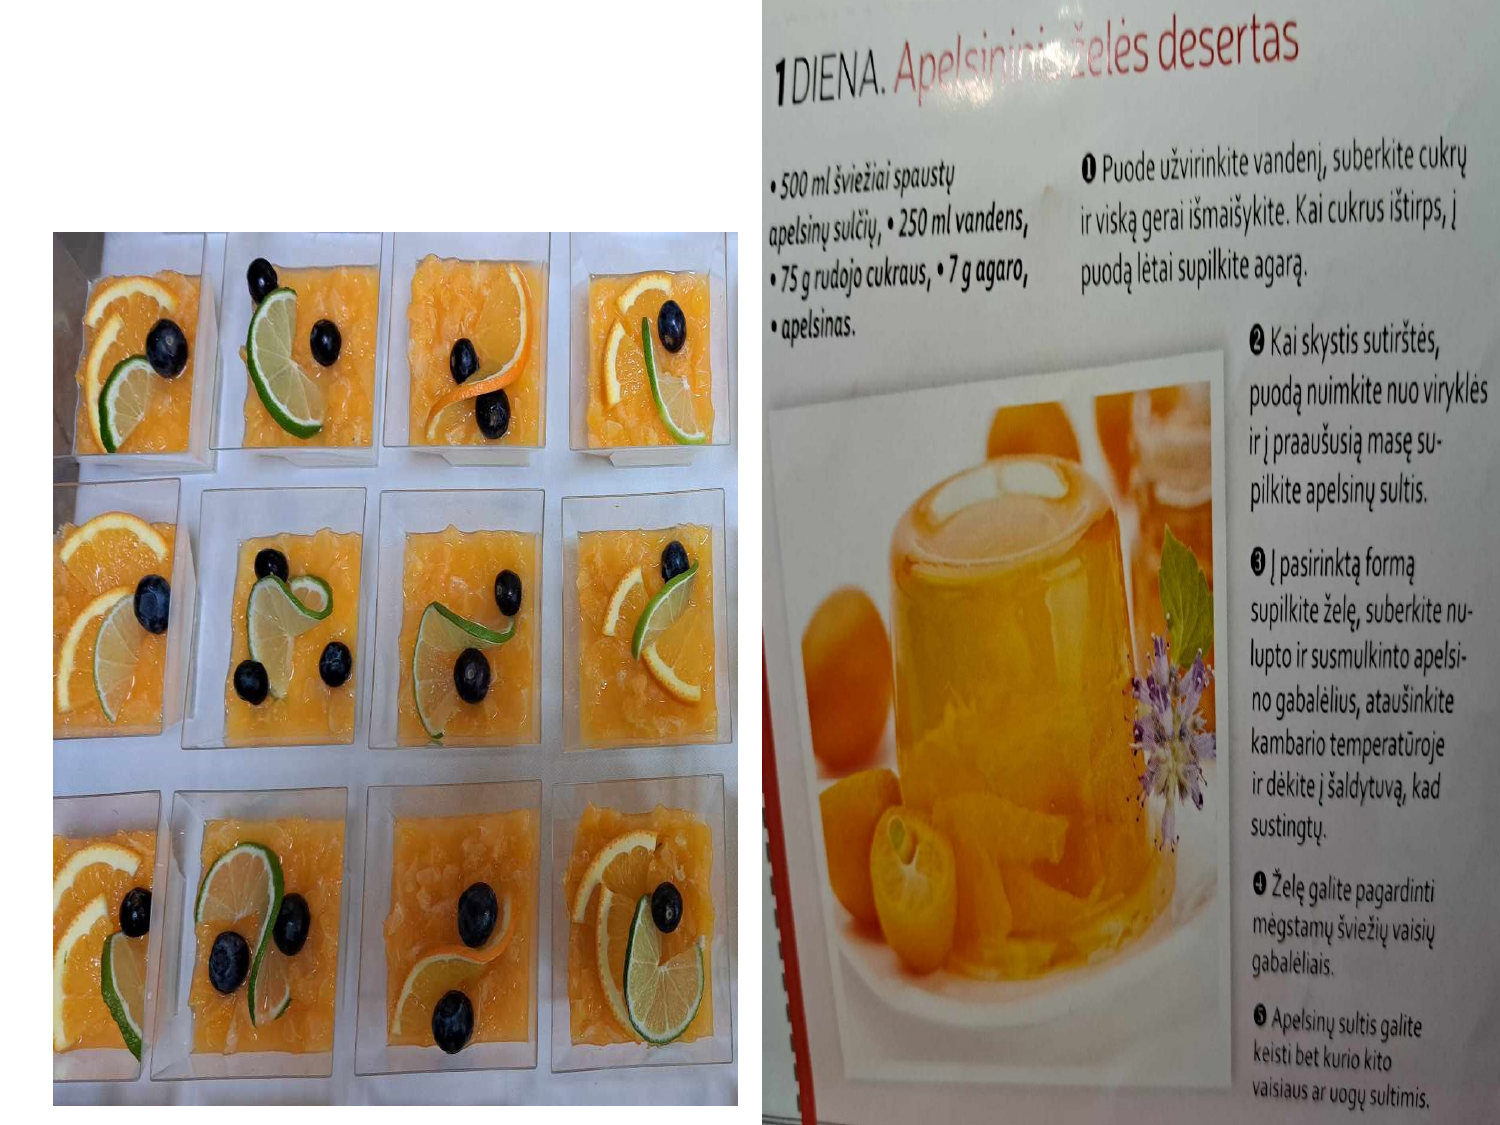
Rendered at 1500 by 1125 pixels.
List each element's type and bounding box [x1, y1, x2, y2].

list [52, 232, 738, 1107]
list [762, 0, 1500, 1125]
